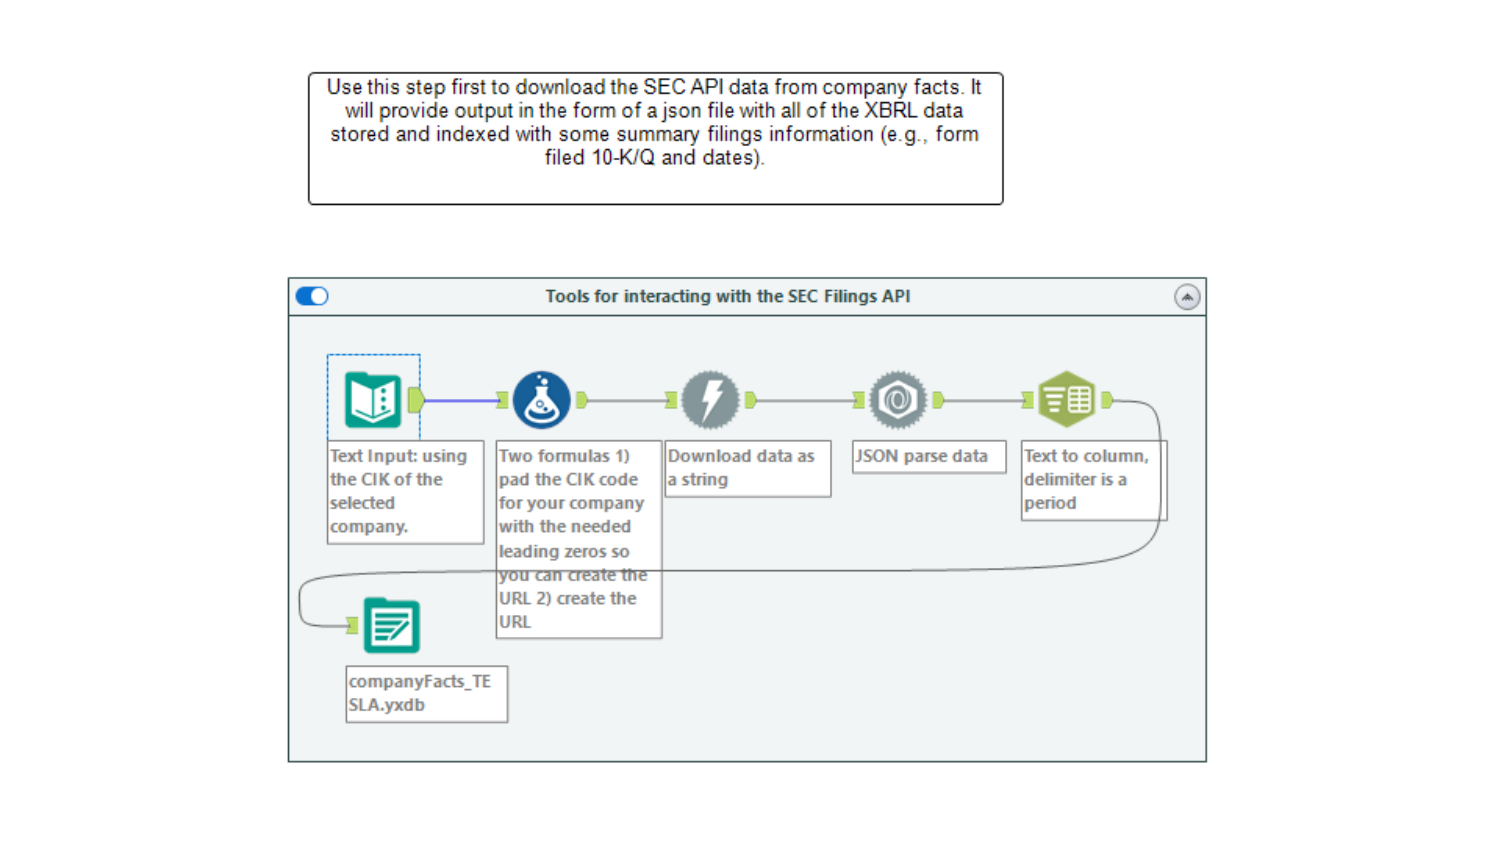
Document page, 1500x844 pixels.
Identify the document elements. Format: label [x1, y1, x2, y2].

picture [262, 27, 1237, 816]
